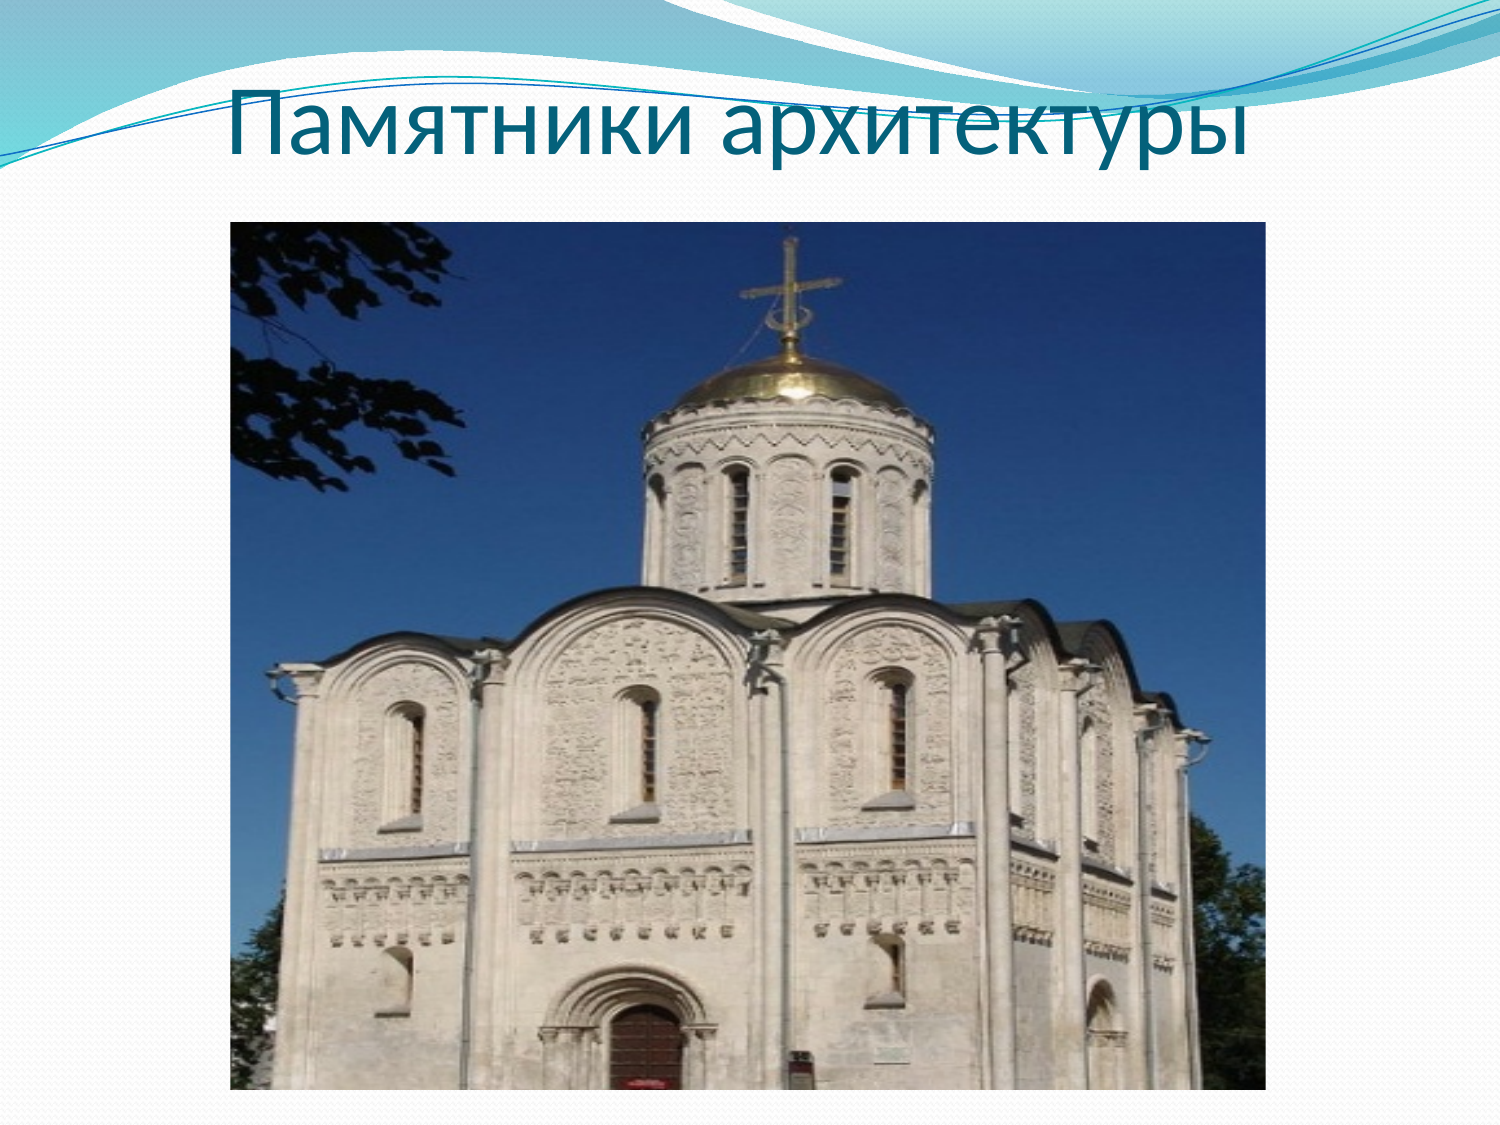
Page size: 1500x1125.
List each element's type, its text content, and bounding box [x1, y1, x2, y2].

picture [229, 222, 1266, 1090]
title Памятники архитектуры [75, 24, 1425, 176]
